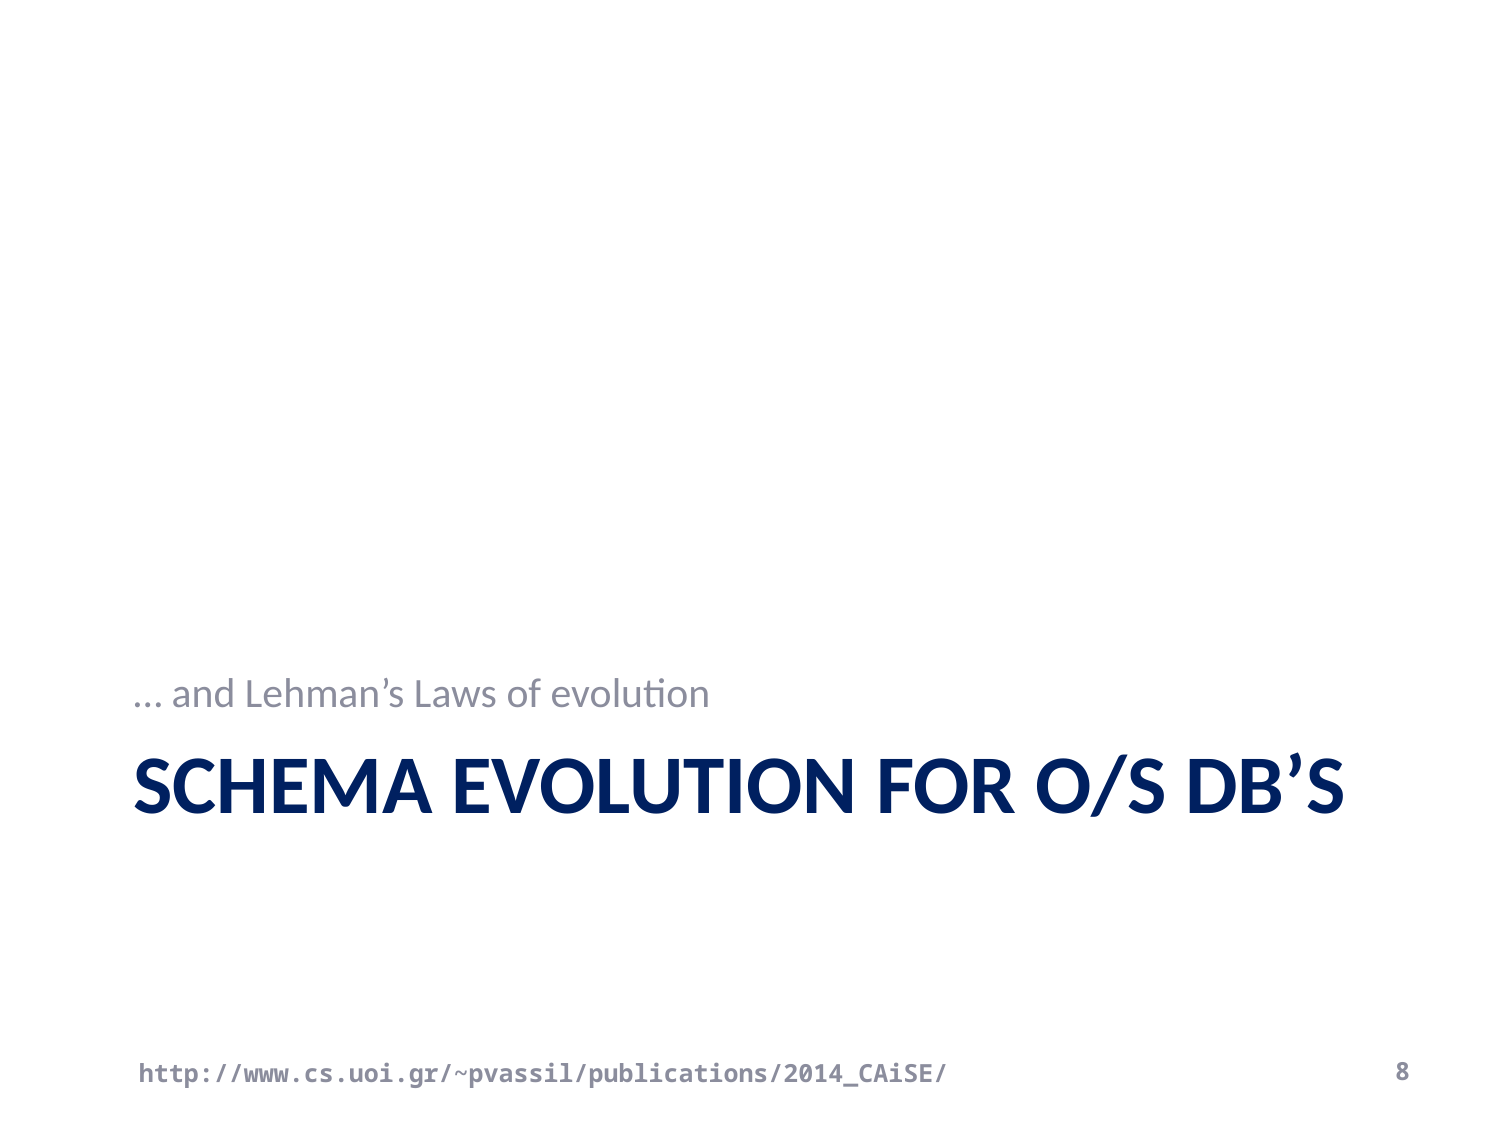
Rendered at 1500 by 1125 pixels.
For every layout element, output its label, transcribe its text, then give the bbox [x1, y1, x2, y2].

title Schema evolution for o/s db’s [118, 723, 1394, 947]
slide_number 8 [1074, 1042, 1425, 1103]
footer http://www.cs.uoi.gr/~pvassil/publications/2014_CAiSE/ [123, 1042, 988, 1103]
list … and Lehman’s Laws of evolution [118, 476, 1394, 723]
